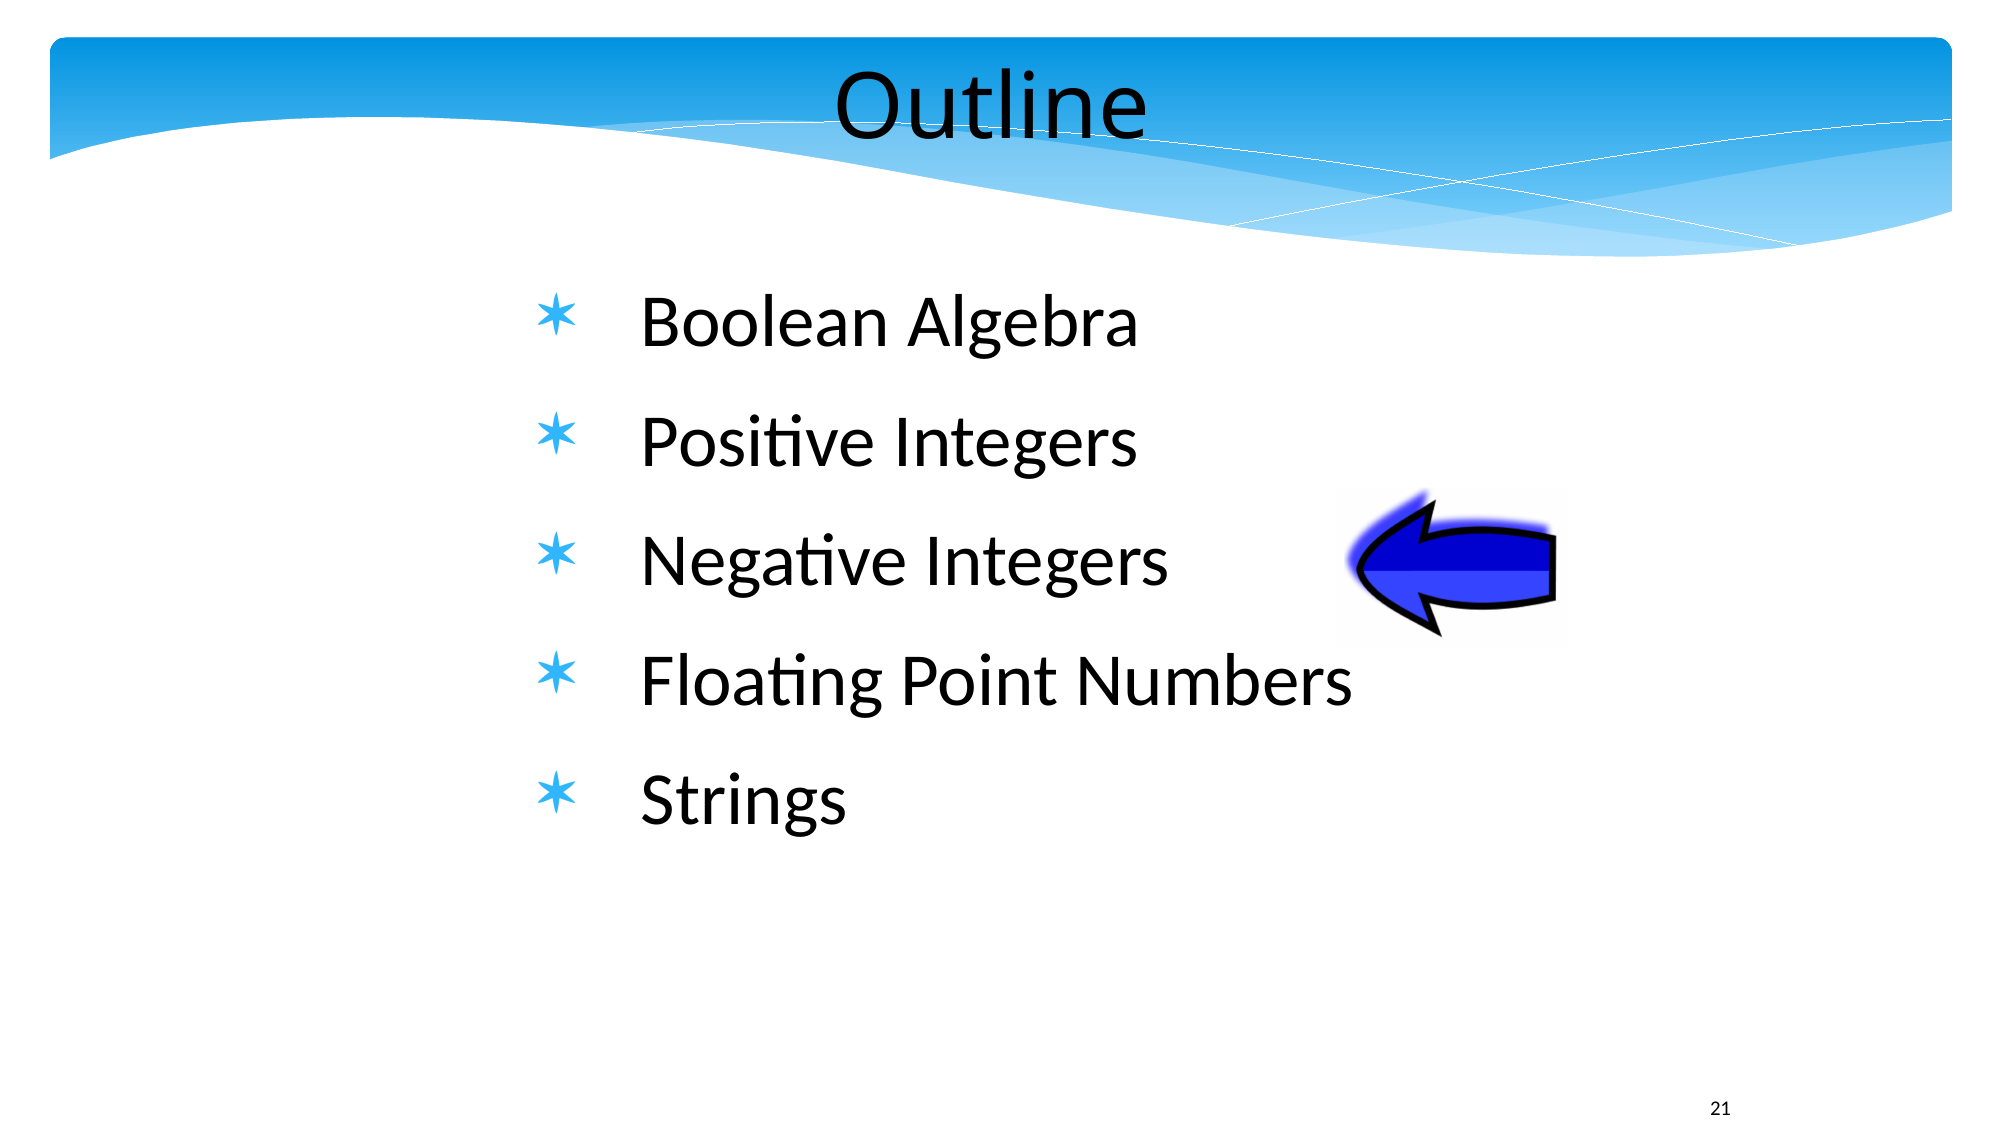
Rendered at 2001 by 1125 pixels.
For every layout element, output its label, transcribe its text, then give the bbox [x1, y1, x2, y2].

list Boolean Algebra Positive Integers Negative Integers Floating Point Numbers Strings [539, 271, 1425, 875]
title Outline [383, 7, 1600, 196]
text_box 21 [1695, 1087, 1788, 1125]
picture [1337, 487, 1567, 649]
